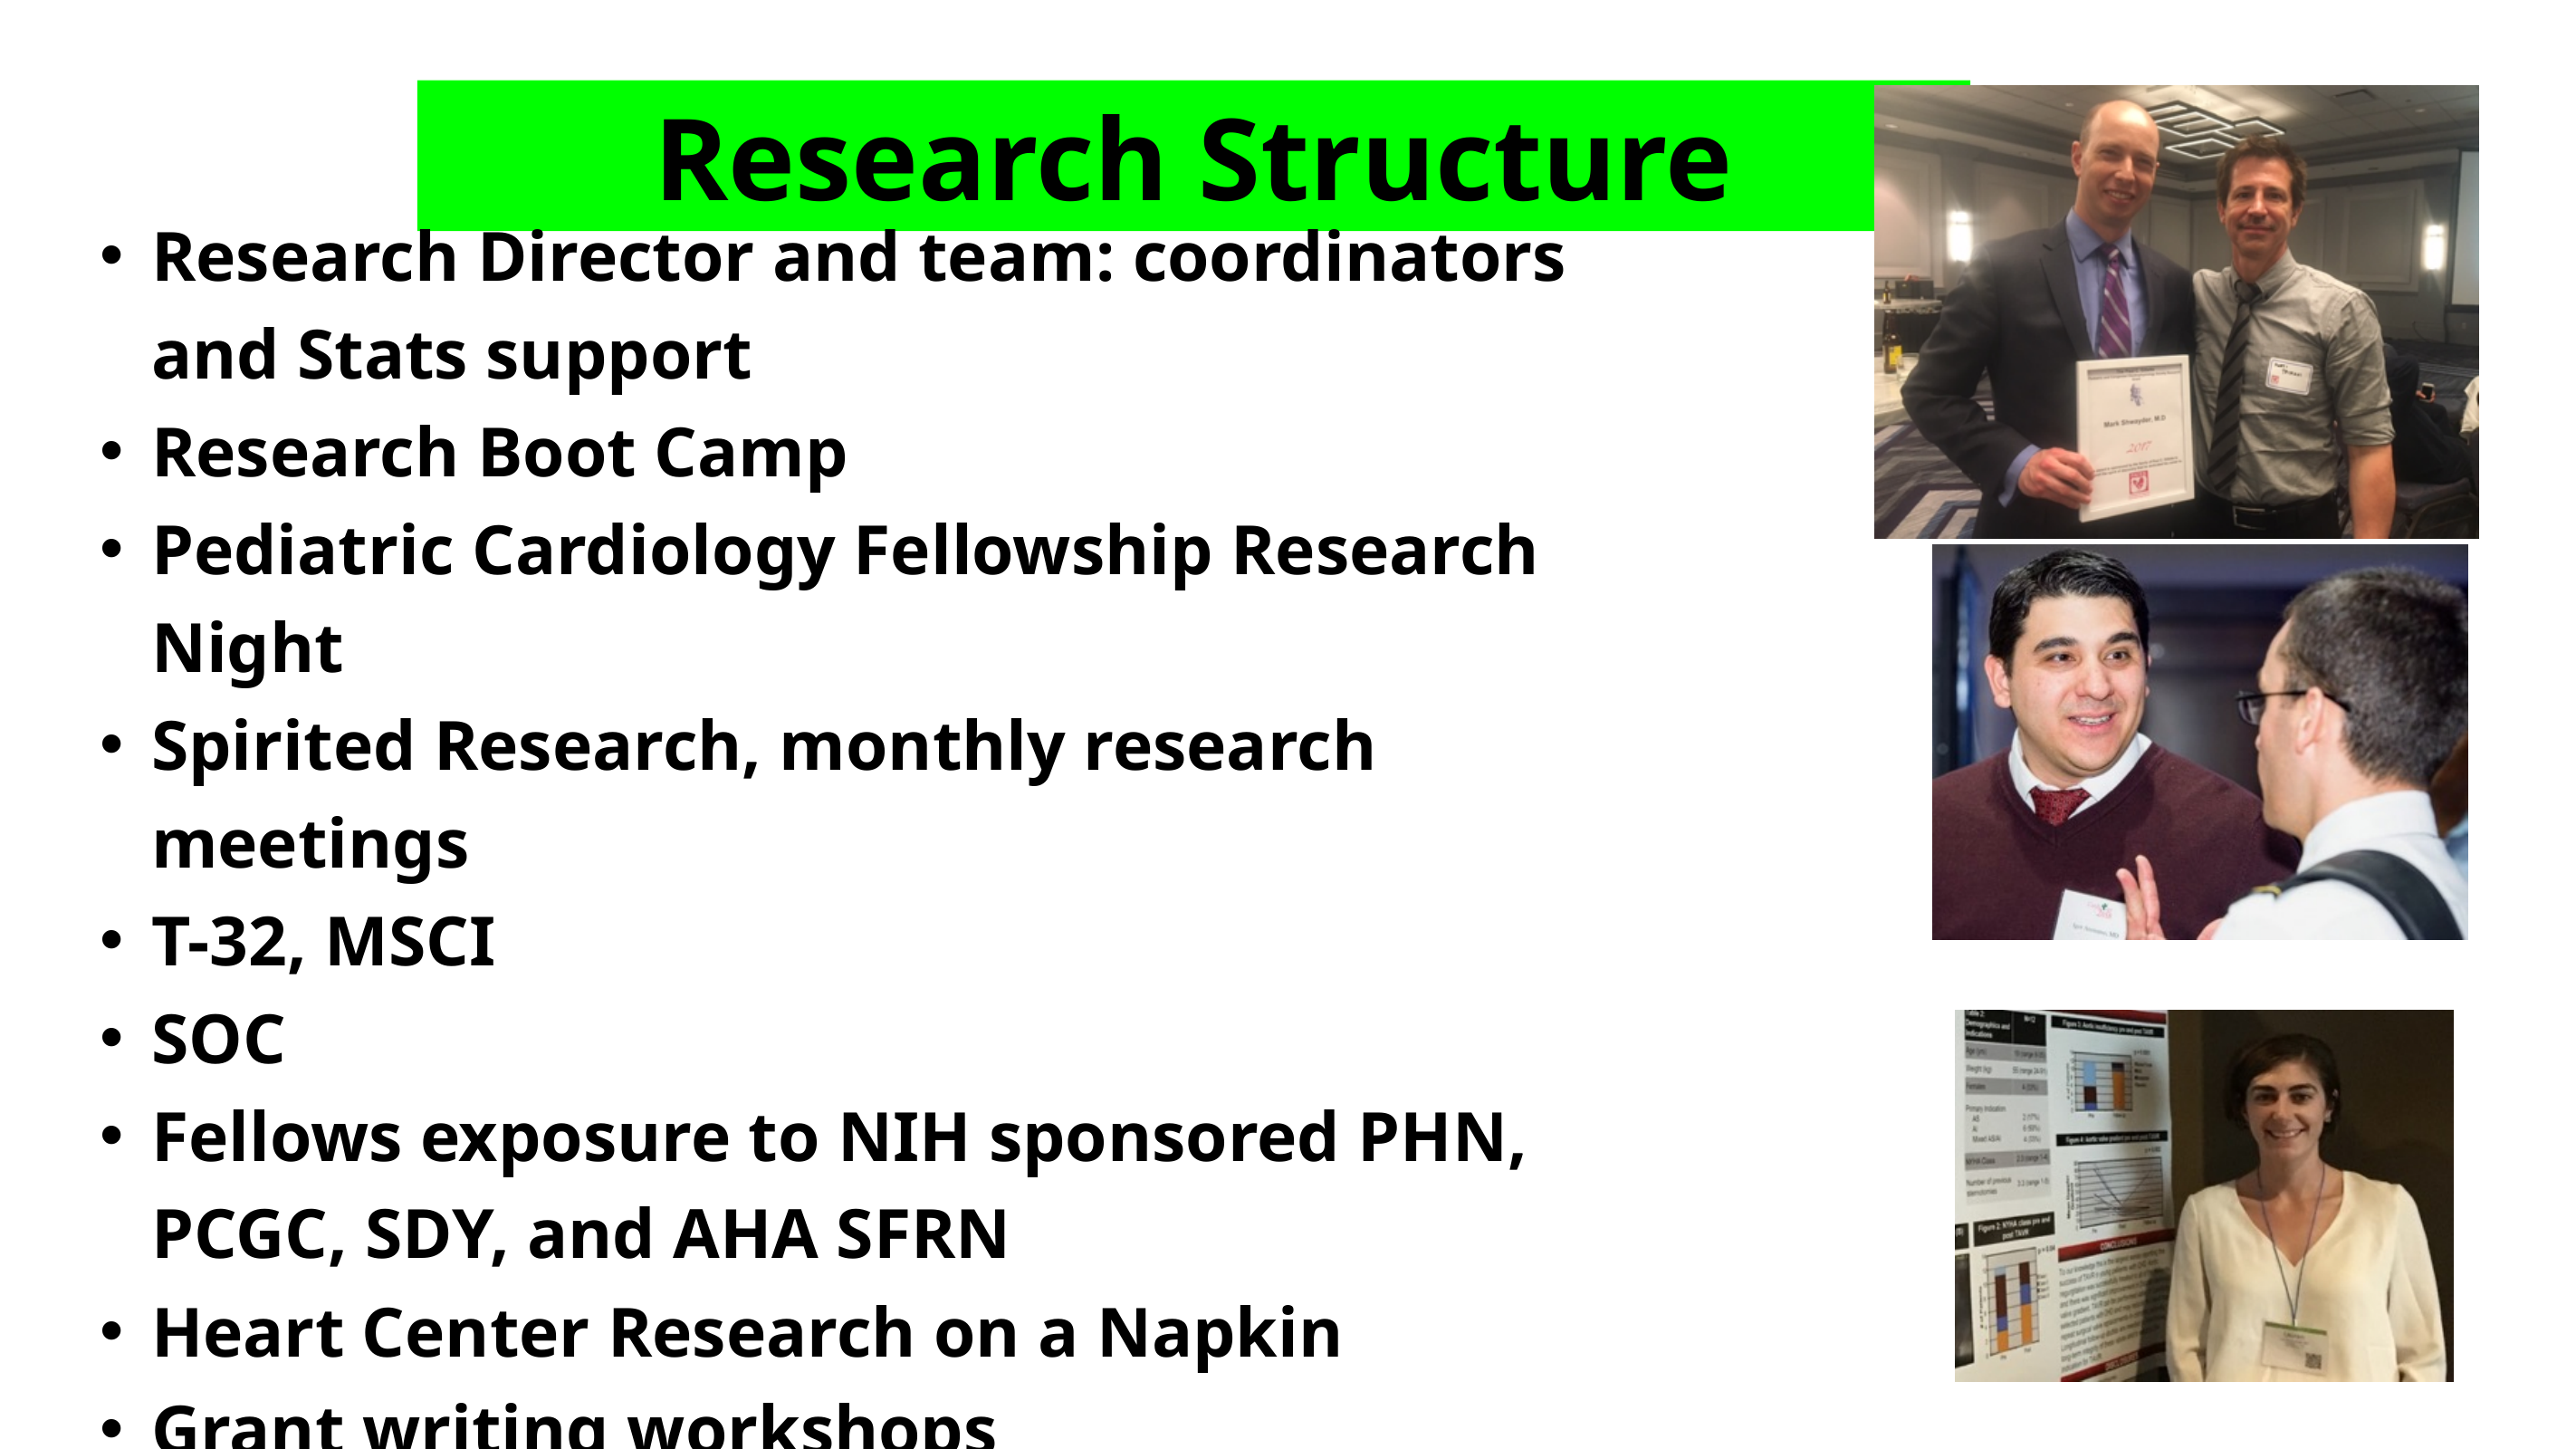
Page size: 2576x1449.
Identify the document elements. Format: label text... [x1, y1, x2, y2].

text_box Research Director and team: coordinators and Stats support Research Boot Camp Pediatric Cardiology Fellowship Research Night Spirited Research, monthly research meetings T-32, MSCI SOC Fellows exposure to NIH sponsored PHN, PCGC, SDY, and AHA SFRN Heart Center Research on a Napkin Grant writing workshops [92, 189, 1719, 1449]
picture [1932, 544, 2468, 941]
text_box Research Structure [417, 80, 1971, 232]
picture [1874, 85, 2479, 539]
picture [1955, 1010, 2454, 1382]
